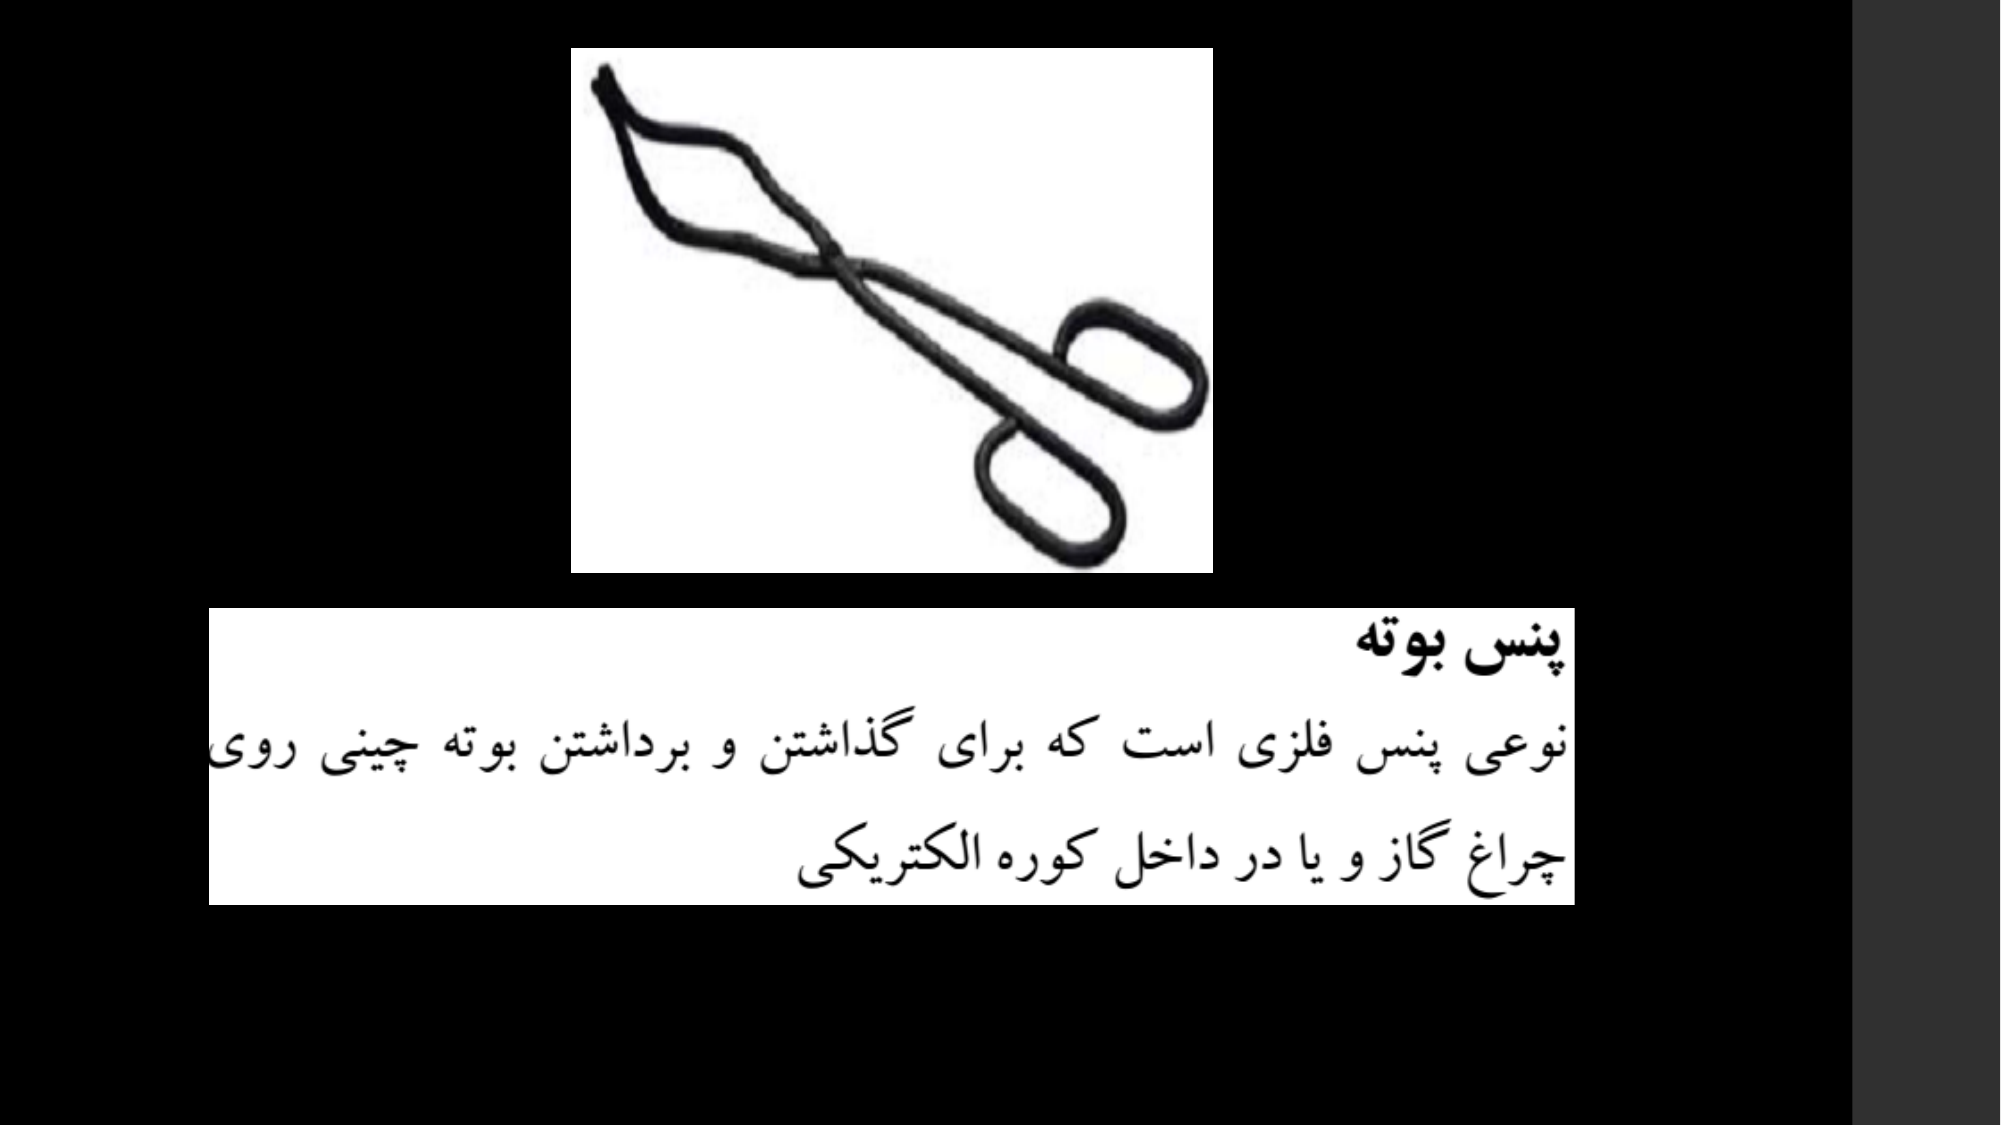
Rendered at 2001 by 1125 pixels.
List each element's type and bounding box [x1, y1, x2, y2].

picture [208, 608, 1575, 905]
picture [570, 48, 1213, 574]
